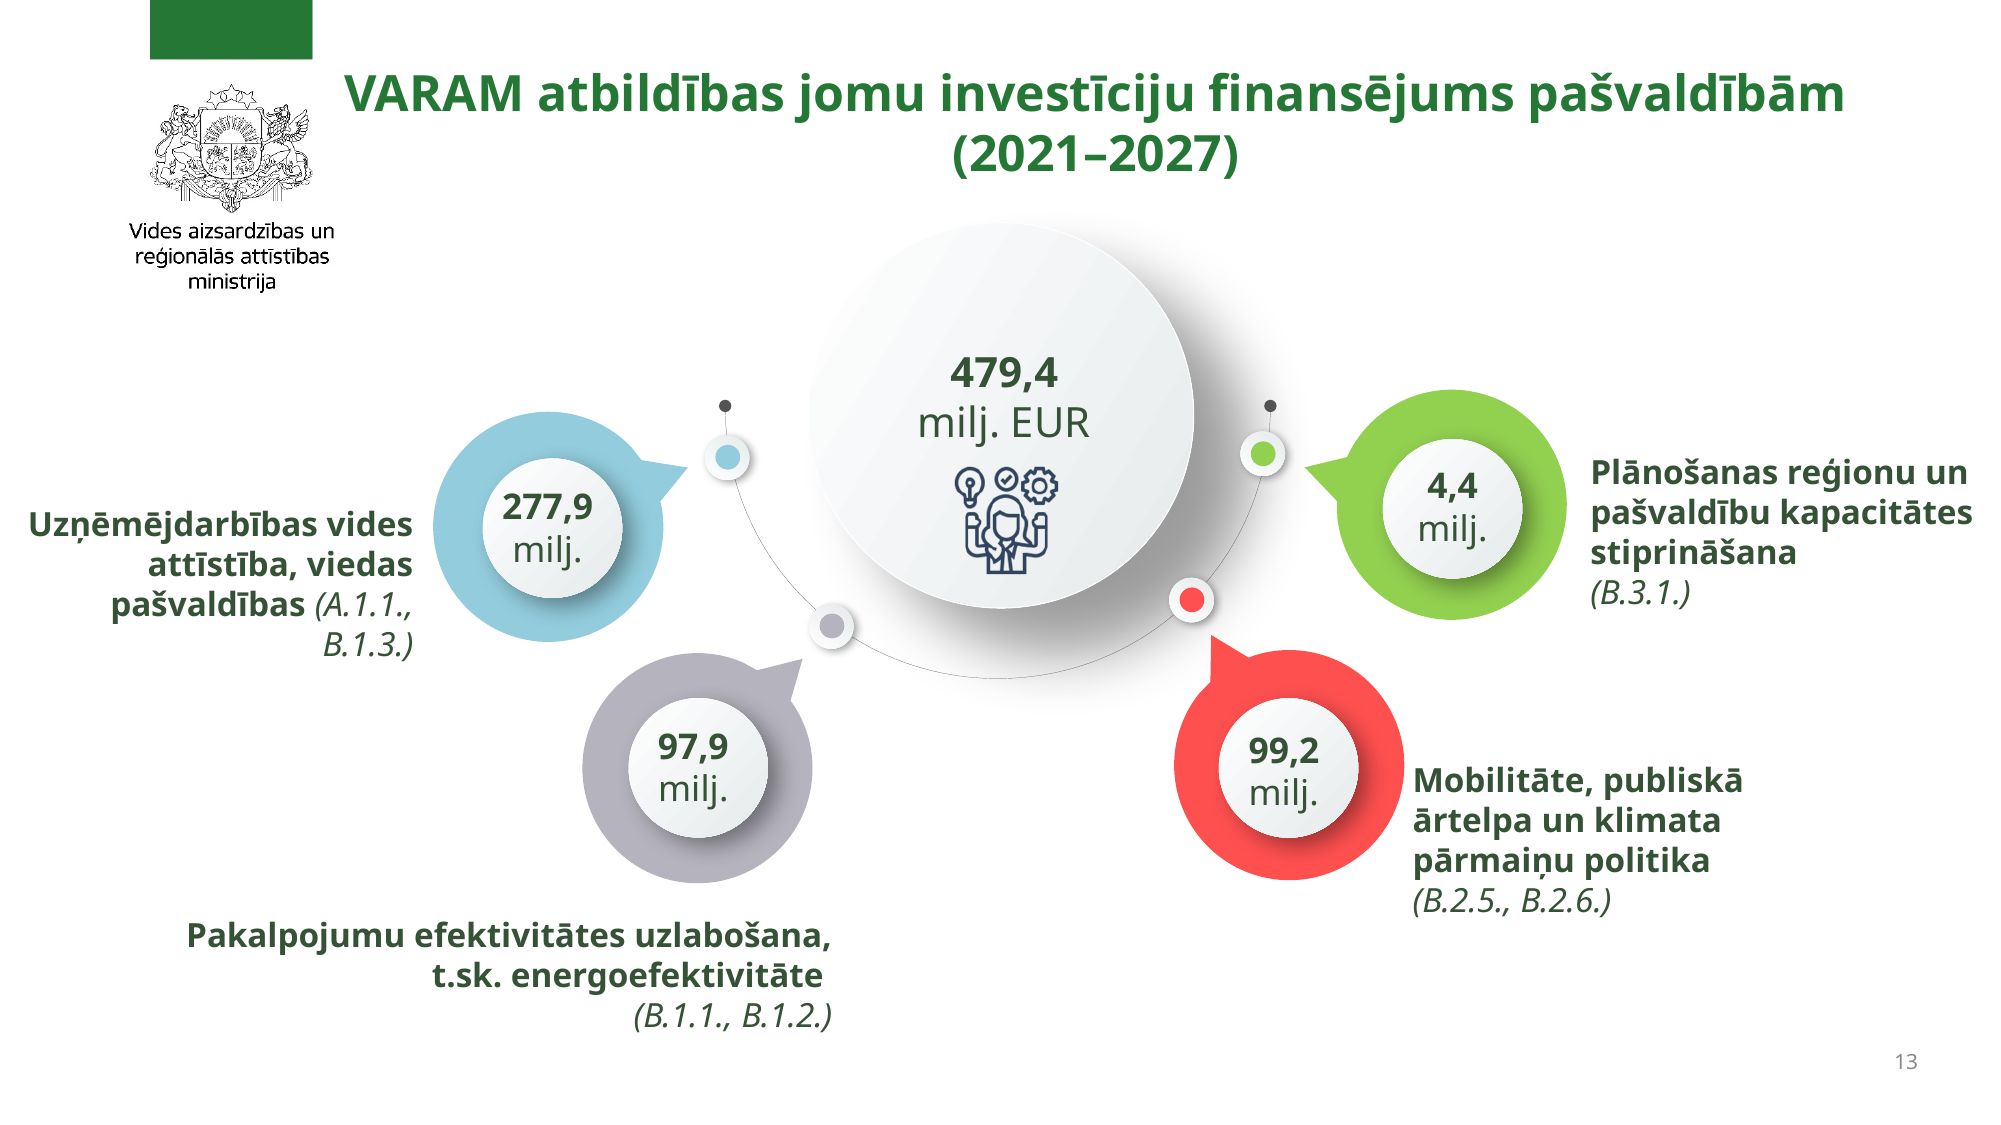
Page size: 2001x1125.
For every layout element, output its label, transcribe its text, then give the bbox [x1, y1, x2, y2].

picture [70, 0, 392, 321]
text_box VARAM atbildības jomu investīciju finansējums pašvaldībām (2021–2027) [324, 36, 1867, 207]
picture [952, 464, 1059, 576]
text_box Plānošanas reģionu un pašvaldību kapacitātes stiprināšana (B.3.1.) [1877, 451, 1975, 612]
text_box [172, 222, 1873, 1076]
slide_number 13 [1866, 1037, 1934, 1088]
text_box Uzņēmējdarbības vides attīstība, viedas pašvaldības (A.1.1., B.1.3.) [25, 503, 167, 664]
